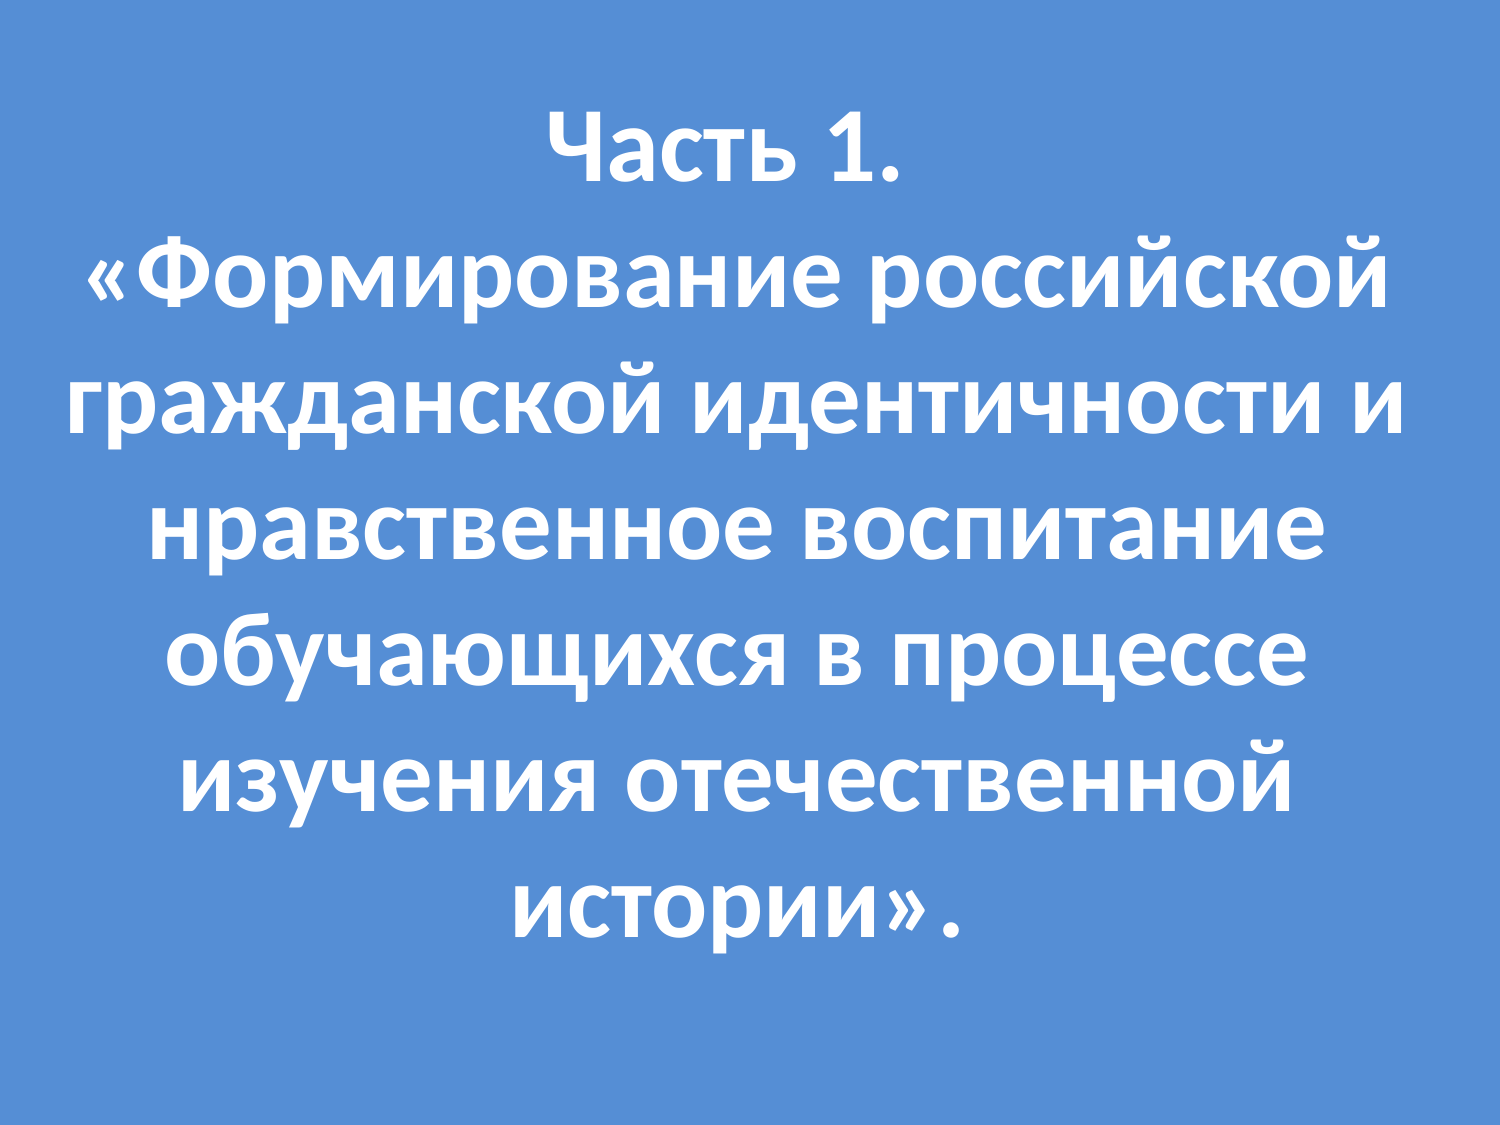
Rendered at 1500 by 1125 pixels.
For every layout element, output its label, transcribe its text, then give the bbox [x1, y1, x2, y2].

title Часть 1. «Формирование российской гражданской идентичности и нравственное воспитание обучающихся в процессе изучения отечественной истории». [0, 62, 1475, 1075]
